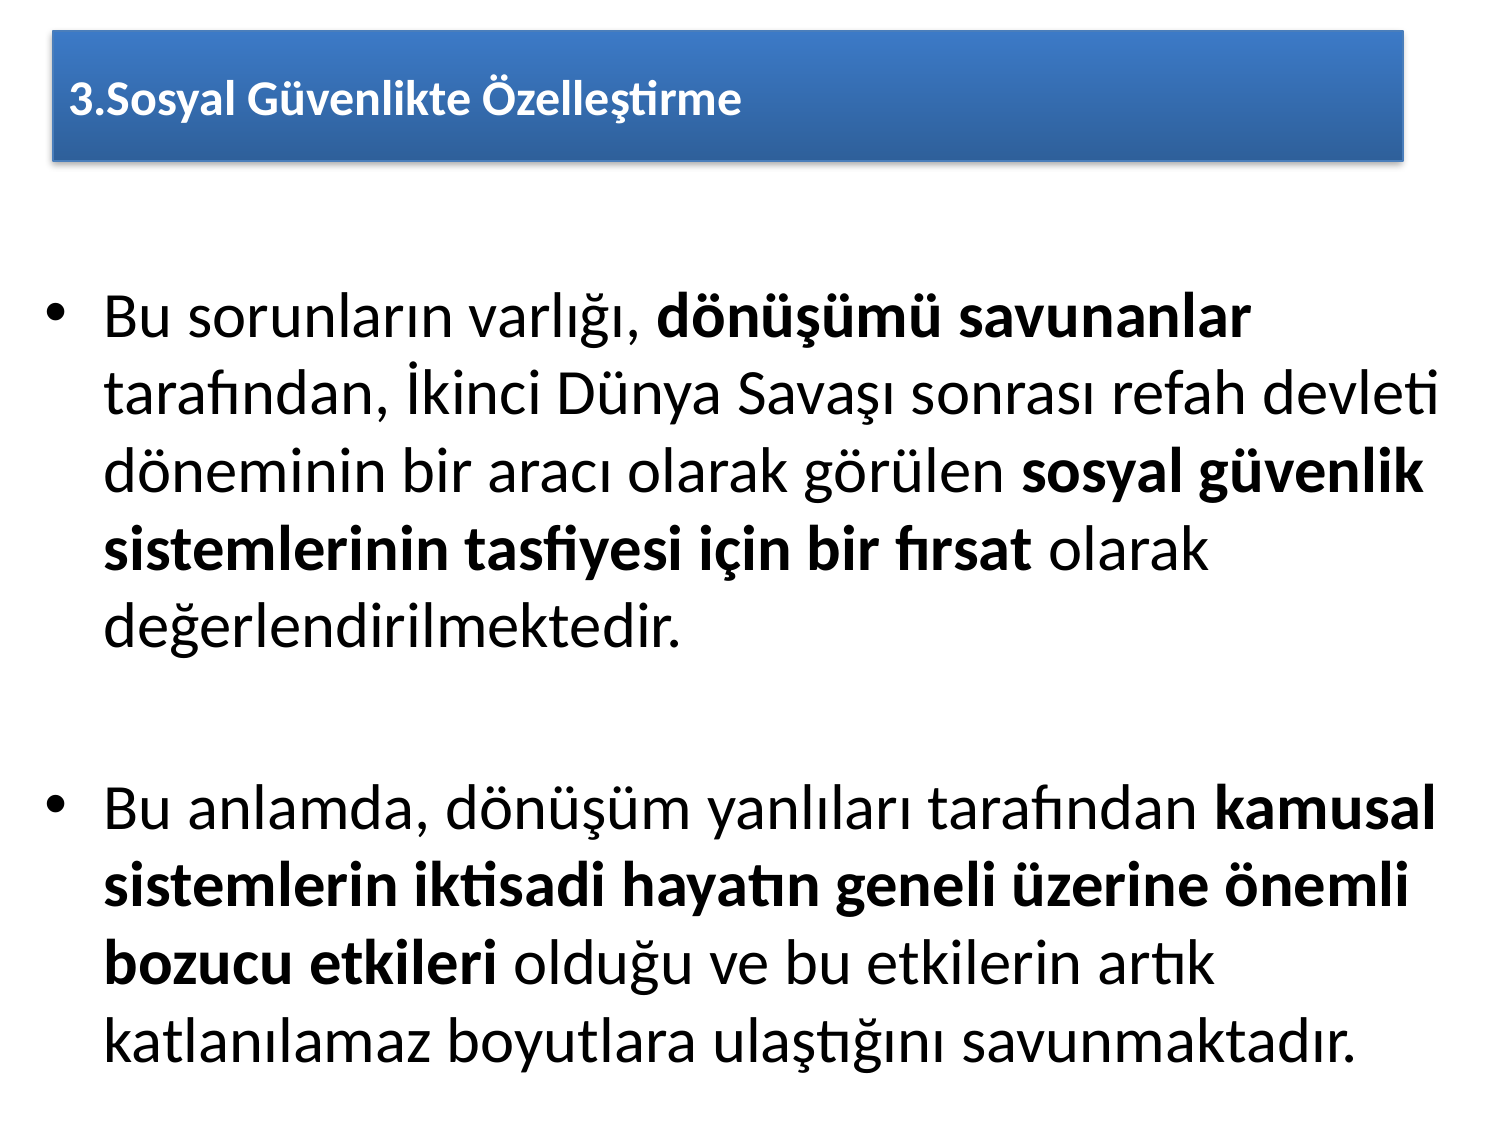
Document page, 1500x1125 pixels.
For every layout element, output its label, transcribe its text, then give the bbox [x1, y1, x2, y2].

title 3.Sosyal Güvenlikte Özelleştirme [52, 30, 1404, 162]
list Bu sorunların varlığı, dönüşümü savunanlar tarafından, İkinci Dünya Savaşı sonrası refah devleti döneminin bir aracı olarak görülen sosyal güvenlik sistemlerinin tasfiyesi için bir fırsat olarak değerlendirilmektedir. Bu anlamda, dönüşüm yanlıları tarafından kamusal sistemlerin iktisadi hayatın geneli üzerine önemli bozucu etkileri olduğu ve bu etkilerin artık katlanılamaz boyutlara ulaştığını savunmaktadır. [29, 184, 1471, 1094]
